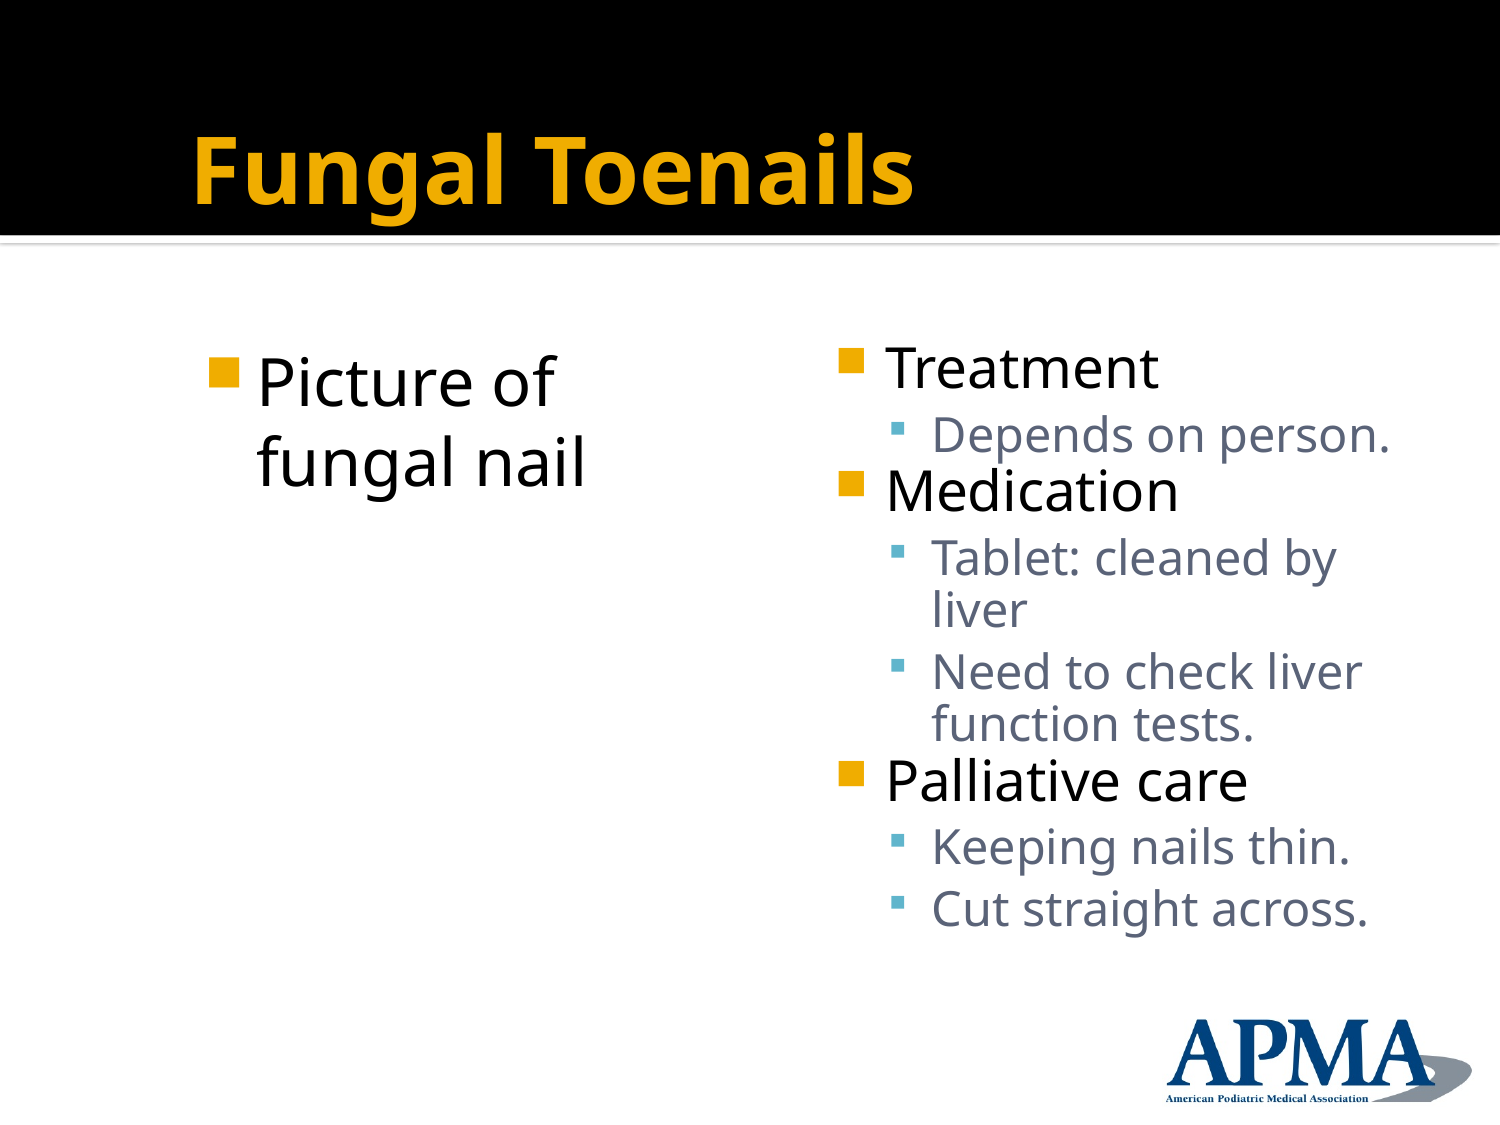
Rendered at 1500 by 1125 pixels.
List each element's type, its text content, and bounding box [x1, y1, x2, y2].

list Picture of fungal nail [174, 324, 782, 650]
title Fungal Toenails [174, 50, 1413, 285]
picture [1162, 1008, 1475, 1113]
list Treatment Depends on person. Medication Tablet: cleaned by liver Need to check liver function tests. Palliative care Keeping nails thin. Cut straight across. [806, 324, 1413, 1000]
